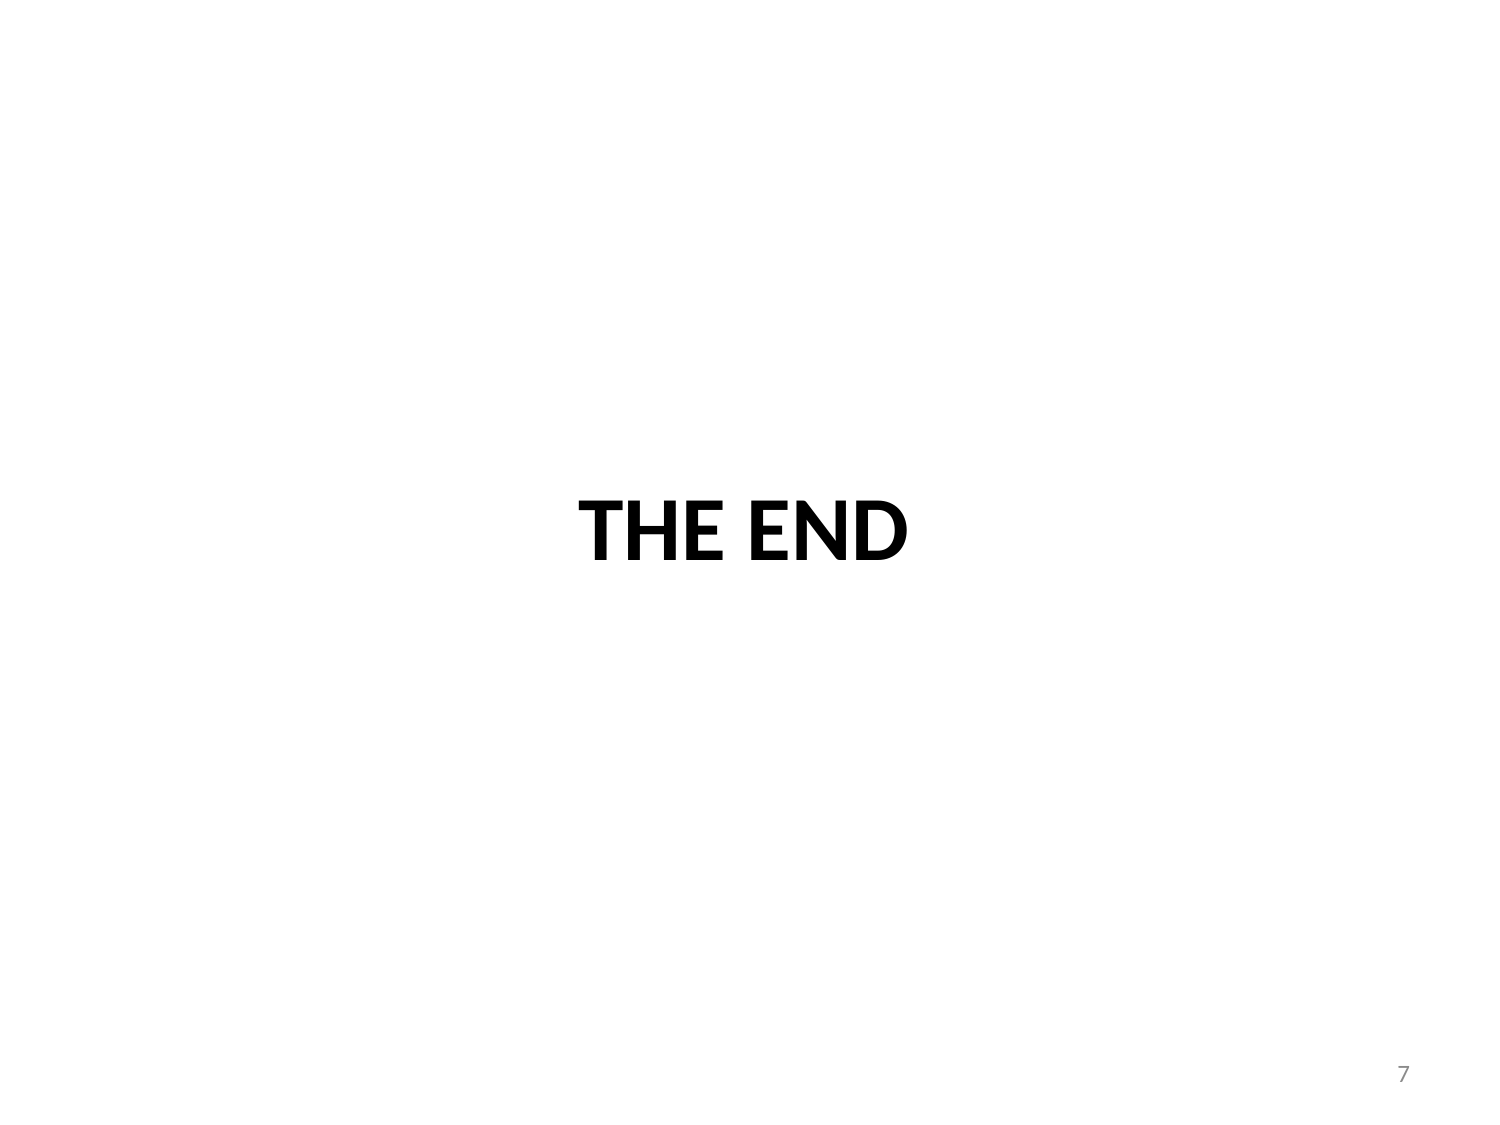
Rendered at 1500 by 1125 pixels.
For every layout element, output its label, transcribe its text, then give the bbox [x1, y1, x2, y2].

text_box THE END [371, 461, 1117, 587]
slide_number 7 [1074, 1042, 1425, 1103]
